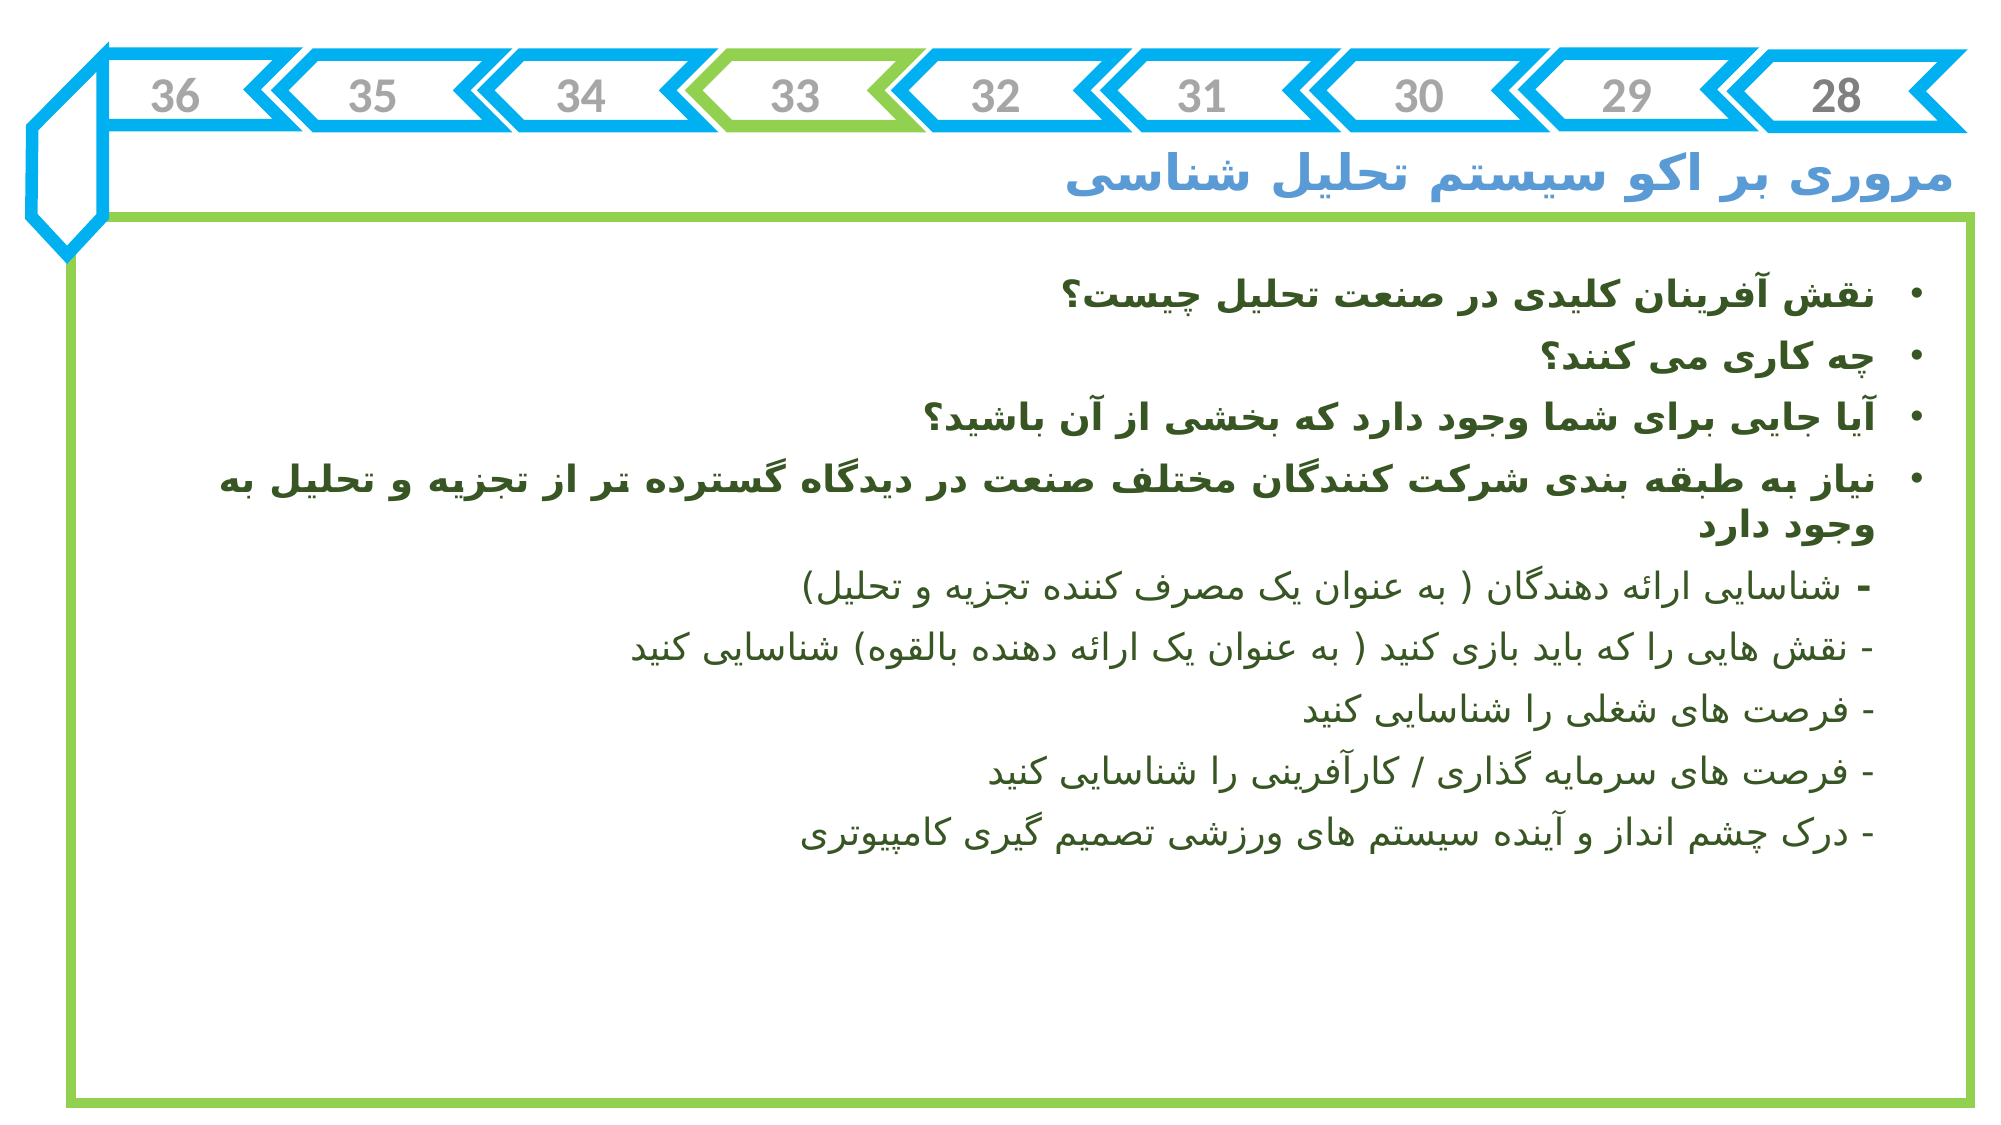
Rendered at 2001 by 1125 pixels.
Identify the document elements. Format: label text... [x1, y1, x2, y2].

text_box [31, 53, 1971, 255]
text_box نقش آفرینان کلیدی در صنعت تحلیل چیست؟ چه کاری می کنند؟ آیا جایی برای شما وجود دارد که بخشی از آن باشید؟ نیاز به طبقه بندی شرکت کنندگان مختلف صنعت در دیدگاه گسترده تر از تجزیه و تحلیل به وجود دارد - شناسایی ارائه دهندگان ( به عنوان یک مصرف کننده تجزیه و تحلیل) - نقش هایی را که باید بازی کنید ( به عنوان یک ارائه دهنده بالقوه) شناسایی کنید - فرصت های شغلی را شناسایی کنید - فرصت های سرمایه گذاری / کارآفرینی را شناسایی کنید - درک چشم انداز و آینده سیستم های ورزشی تصمیم گیری کامپیوتری [202, 255, 1939, 861]
text_box [70, 216, 1972, 1104]
